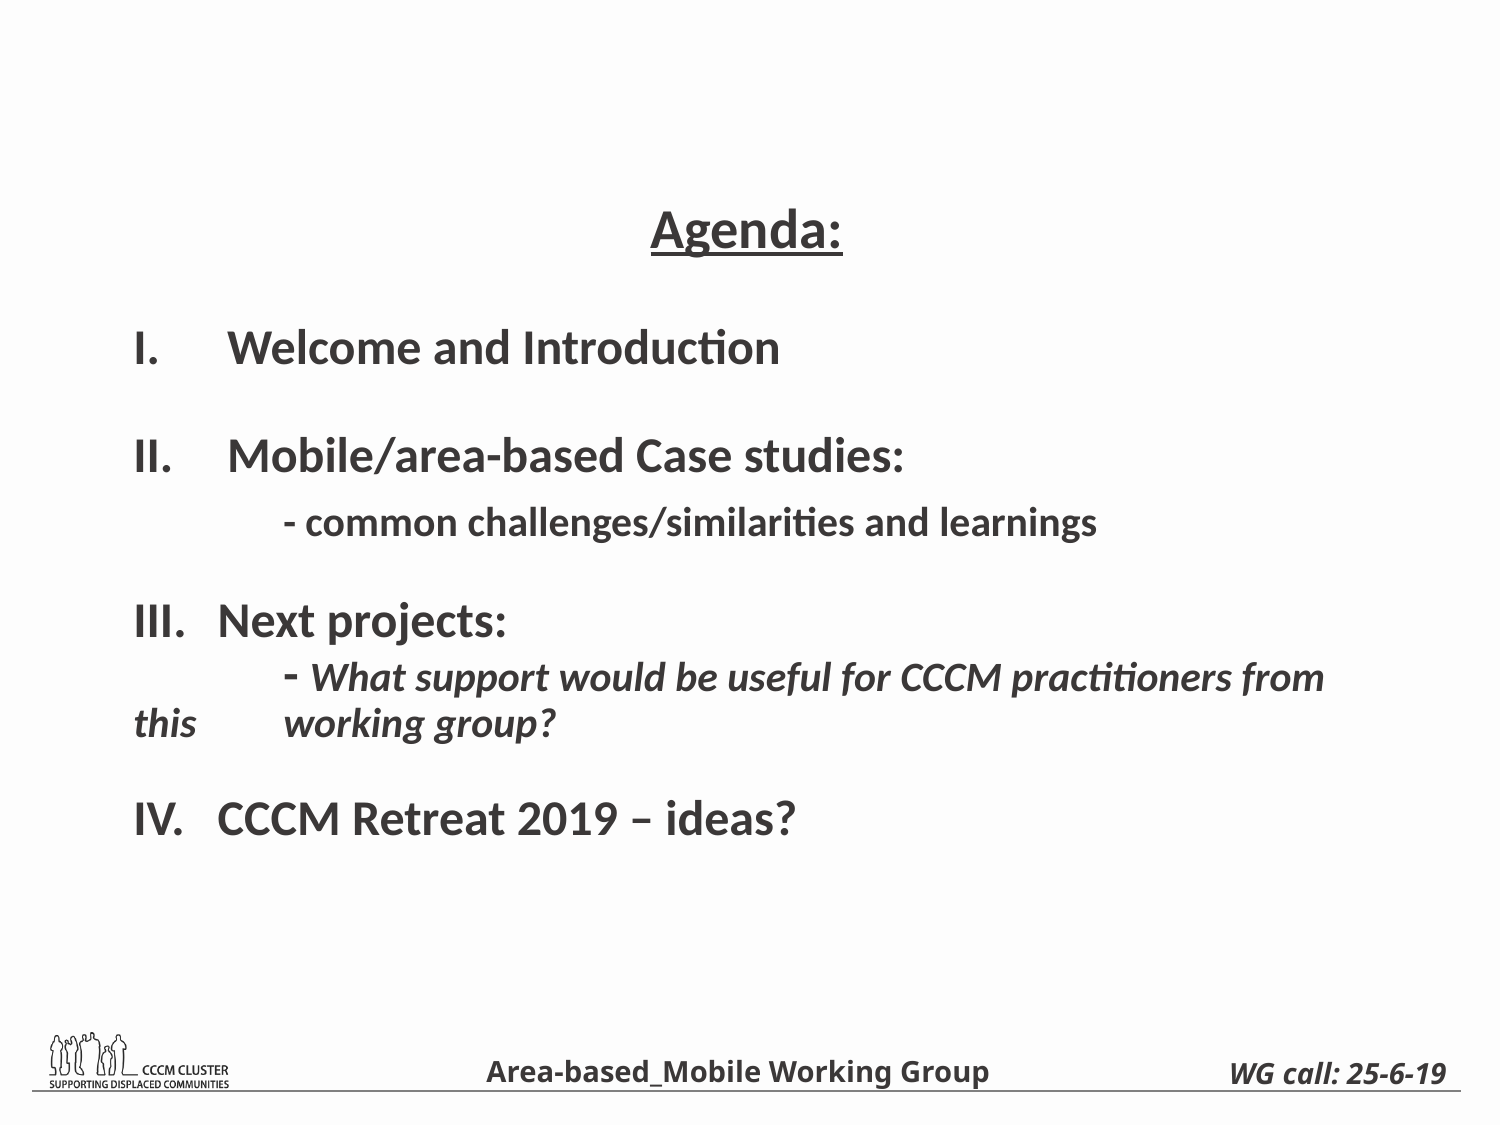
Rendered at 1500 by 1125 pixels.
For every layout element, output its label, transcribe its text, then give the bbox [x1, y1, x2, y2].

text_box Area-based_Mobile Working Group [471, 1092, 1095, 1096]
picture [49, 1032, 229, 1089]
text_box WG call: 25-6-19 [1214, 1048, 1464, 1098]
text_box Agenda: Welcome and Introduction Mobile/area-based Case studies: - common challenges/similarities and learnings Next projects: - What support would be useful for CCCM practitioners from this working group? CCCM Retreat 2019 – ideas? [118, 192, 1375, 800]
text_box Area-based_Mobile Working Group [471, 1045, 1095, 1090]
